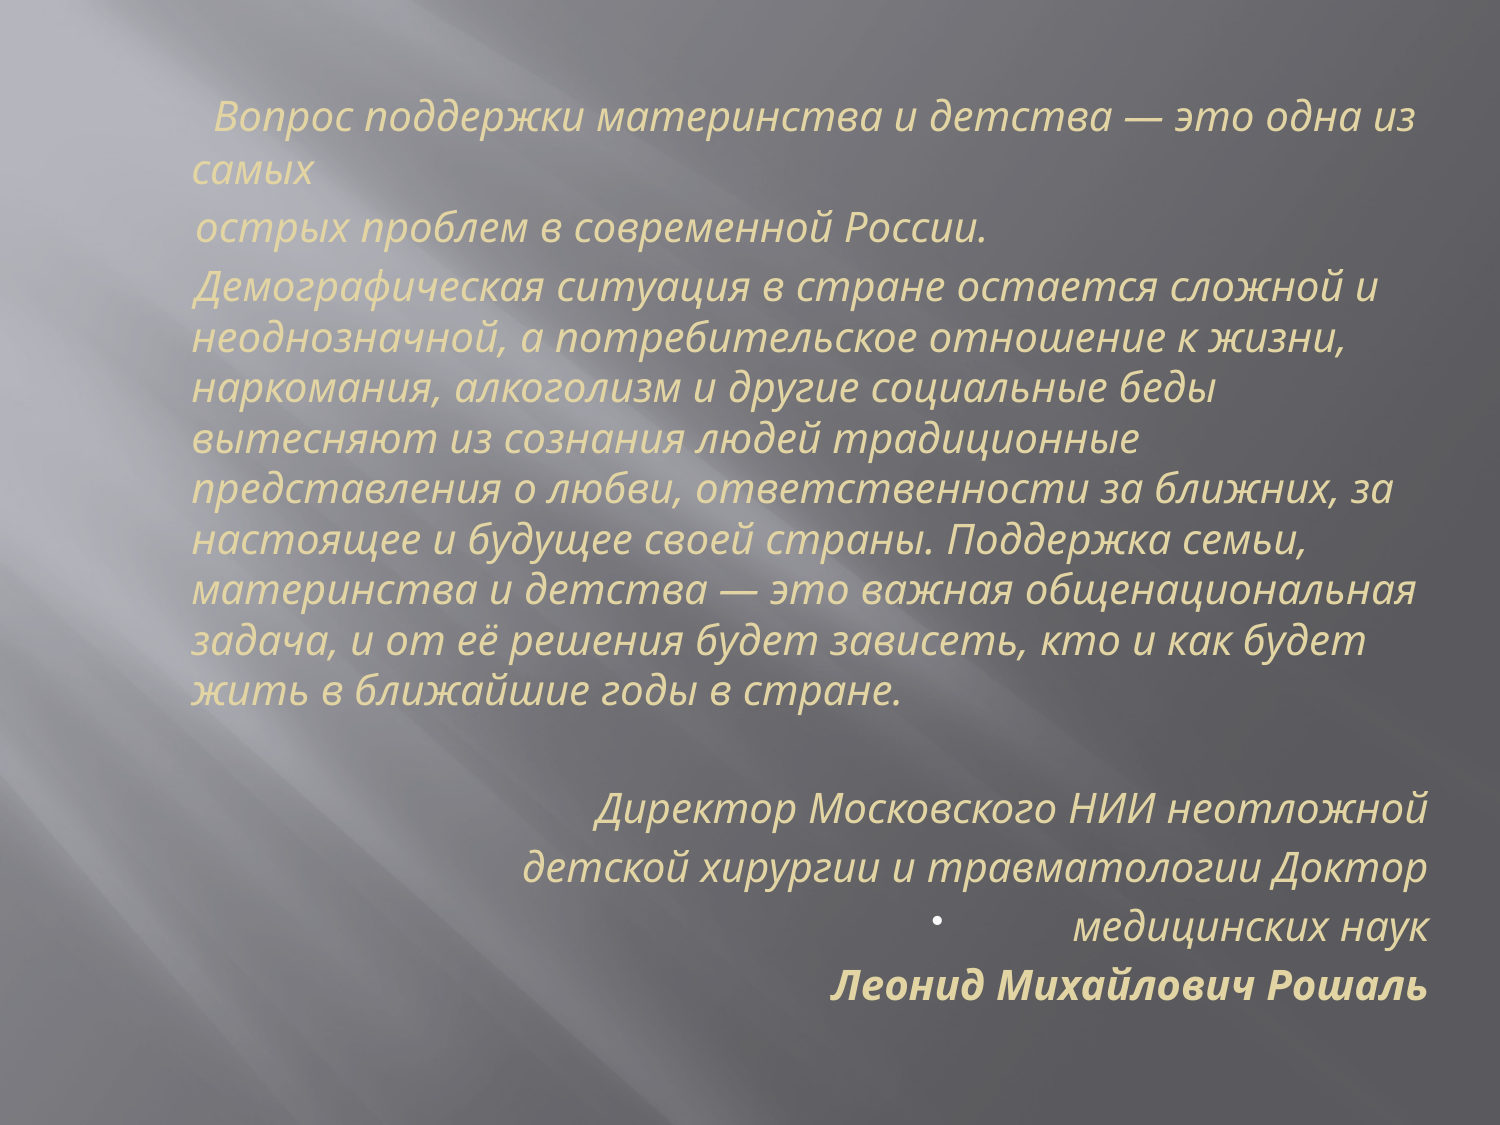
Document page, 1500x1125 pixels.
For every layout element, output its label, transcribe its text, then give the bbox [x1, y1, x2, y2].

list Вопрос поддержки материнства и детства — это одна из самых острых проблем в современной России. Демографическая ситуация в стране остается сложной и неоднозначной, а потребительское отношение к жизни, наркомания, алкоголизм и другие социальные беды вытесняют из сознания людей традиционные представления о любви, ответственности за ближних, за настоящее и будущее своей страны. Поддержка семьи, материнства и детства — это важная общенациональная задача, и от её решения будет зависеть, кто и как будет жить в ближайшие годы в стране. Директор Московского НИИ неотложной детской хирургии и травматологии Доктор медицинских наук Леонид Михайлович Рошаль [93, 70, 1444, 1035]
